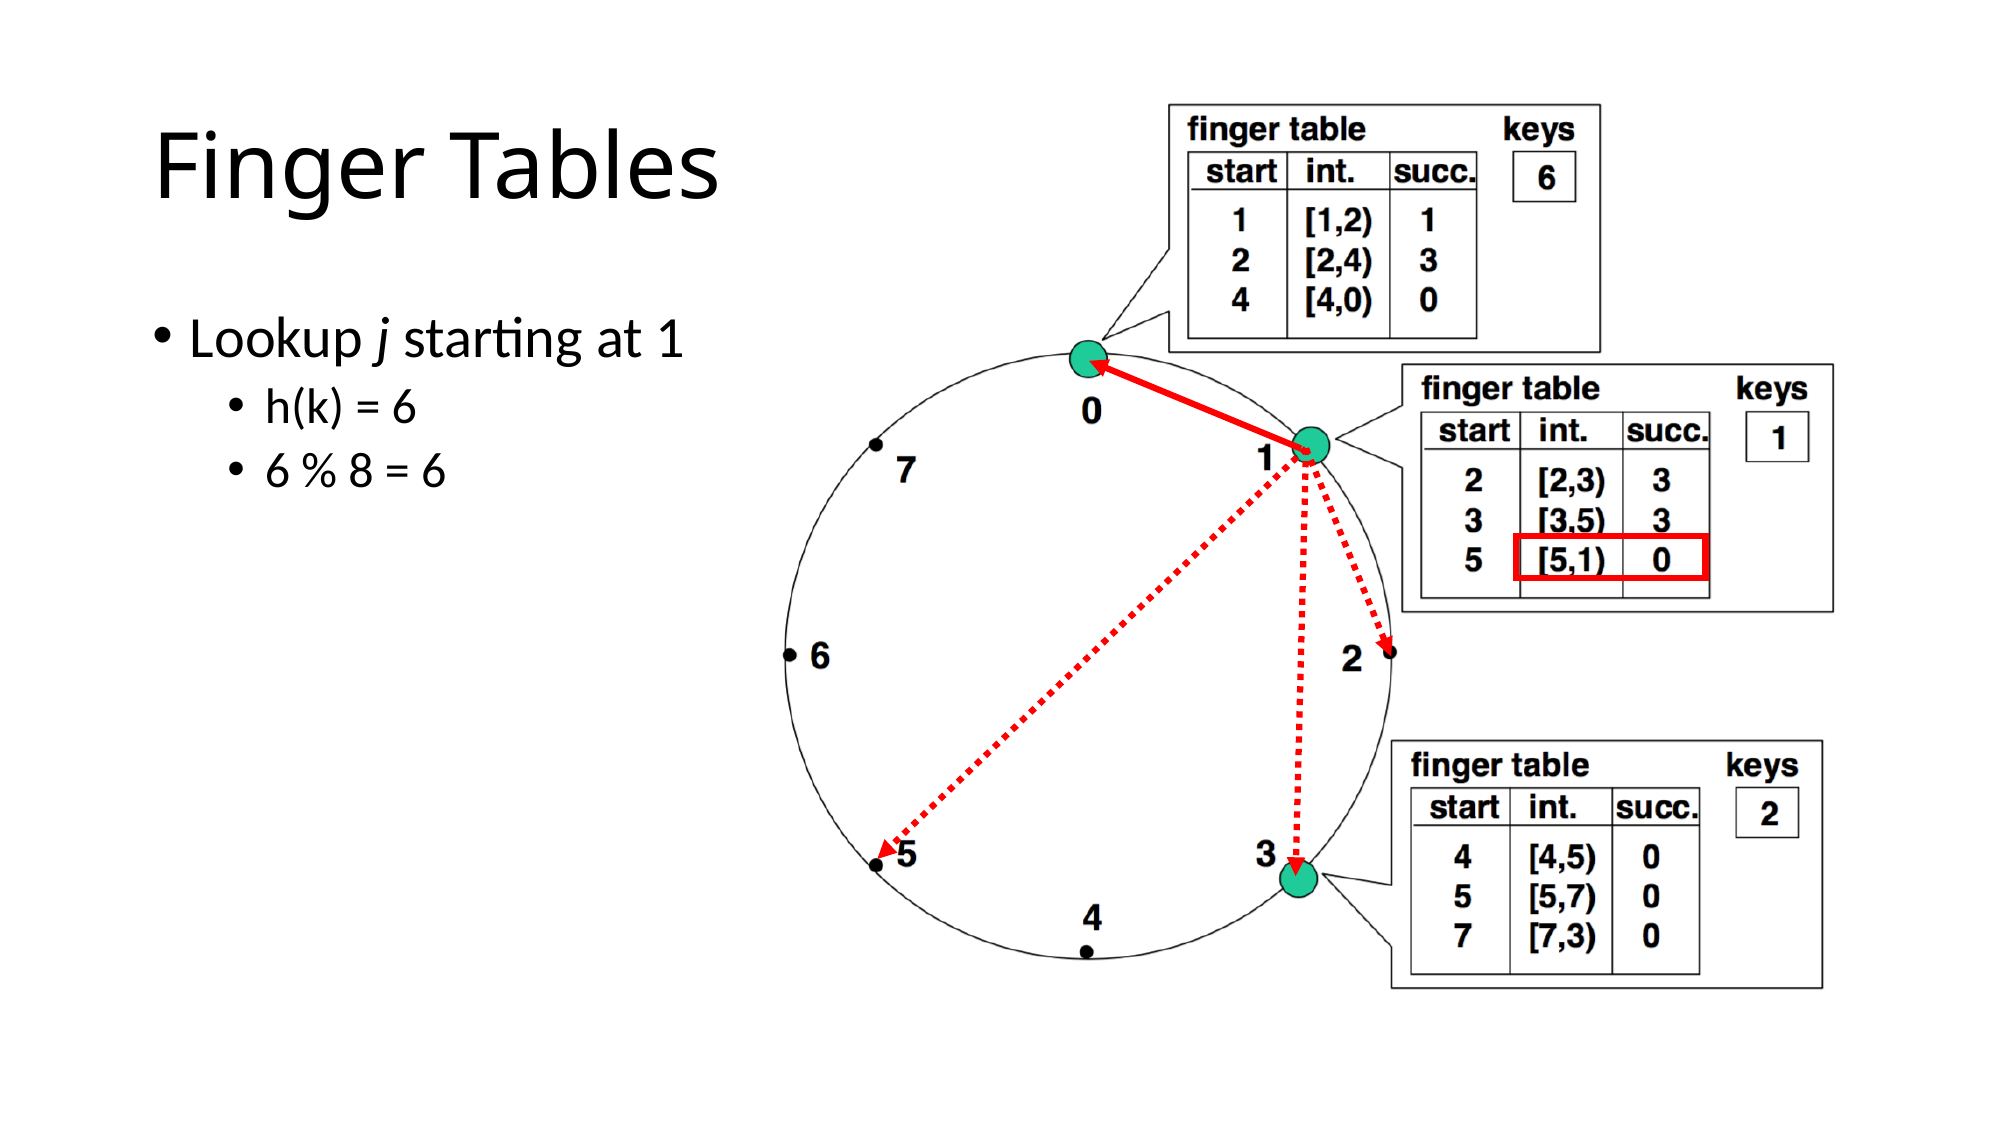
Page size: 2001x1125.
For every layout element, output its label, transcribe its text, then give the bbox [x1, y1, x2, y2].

picture [749, 59, 1863, 1013]
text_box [1305, 448, 1392, 657]
title Finger Tables [137, 59, 749, 278]
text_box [1089, 360, 1301, 448]
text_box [1295, 448, 1306, 876]
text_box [877, 448, 1295, 859]
list Lookup j starting at 1 h(k) = 6 6 % 8 = 6 [137, 299, 1030, 1014]
